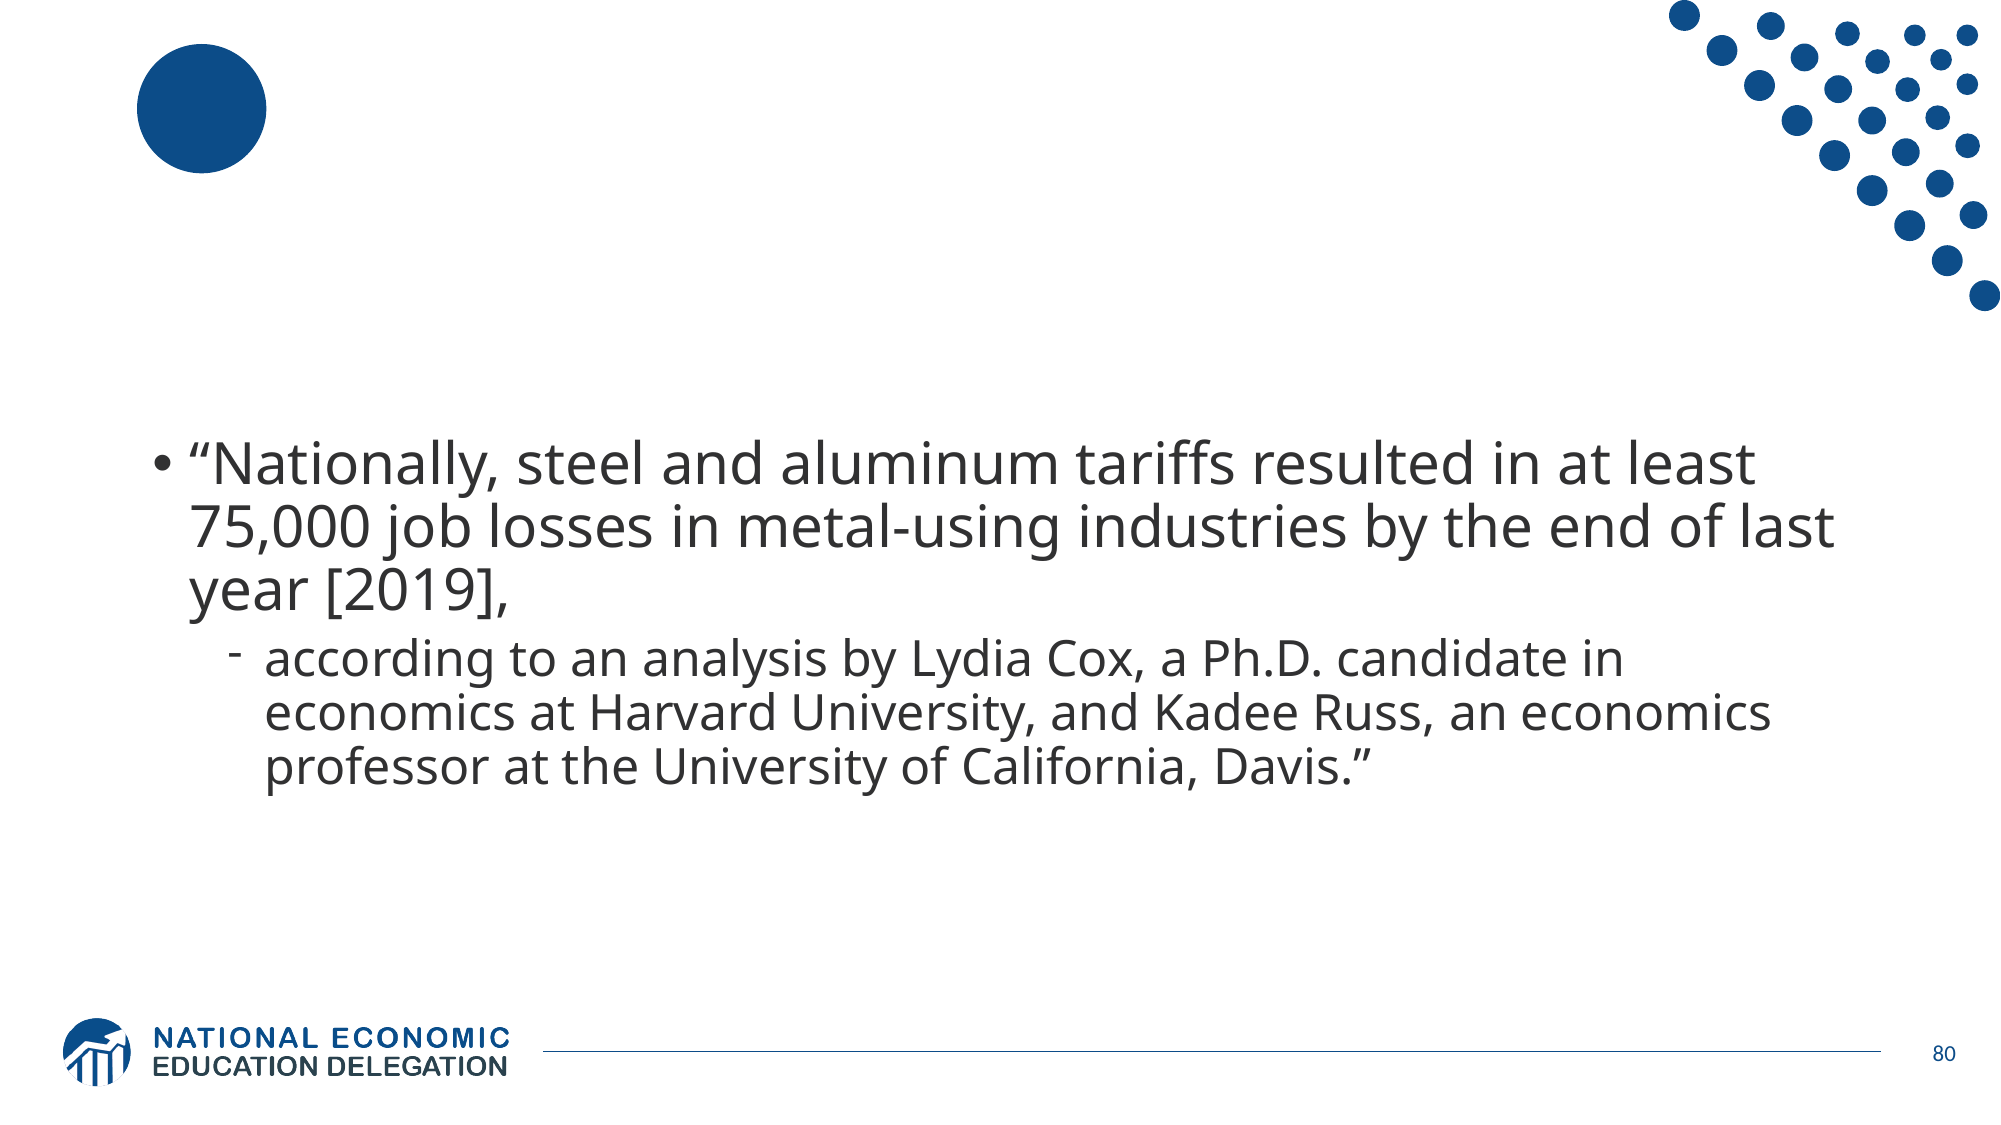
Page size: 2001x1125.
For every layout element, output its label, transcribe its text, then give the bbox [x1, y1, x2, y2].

list “Nationally, steel and aluminum tariffs resulted in at least 75,000 job losses in metal-using industries by the end of last year [2019], according to an analysis by Lydia Cox, a Ph.D. candidate in economics at Harvard University, and Kadee Russ, an economics professor at the University of California, Davis.” [137, 257, 1863, 972]
picture [55, 1013, 520, 1091]
slide_number 80 [1521, 1022, 1972, 1082]
